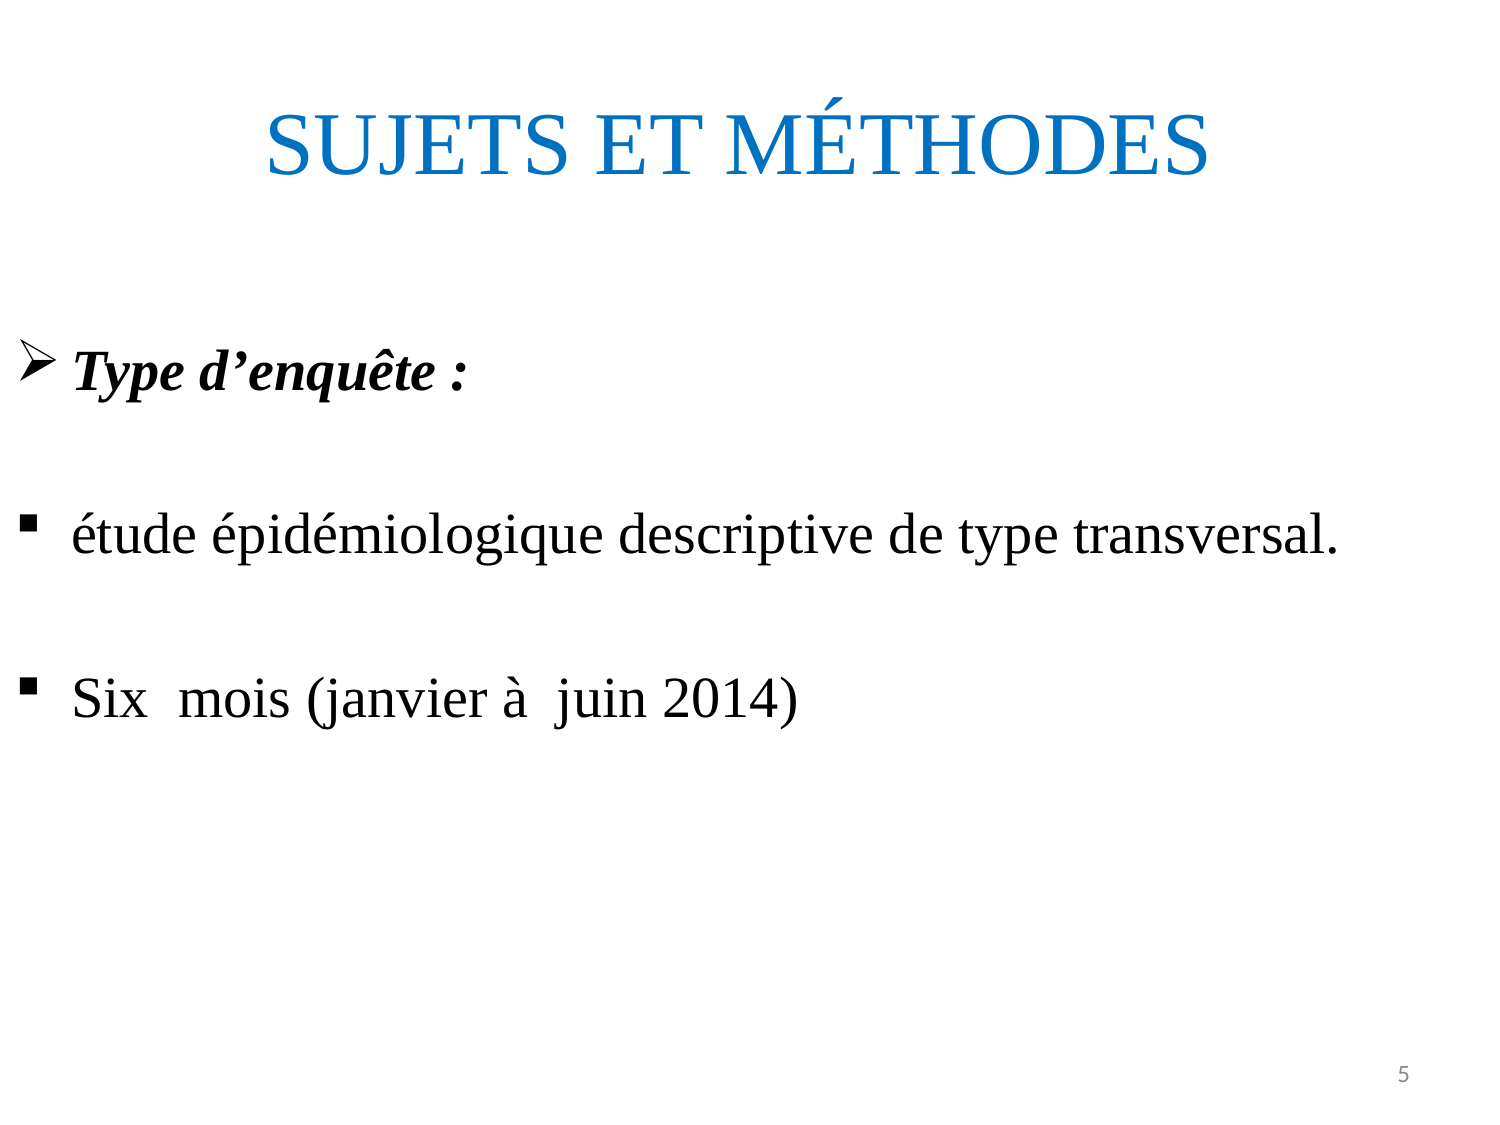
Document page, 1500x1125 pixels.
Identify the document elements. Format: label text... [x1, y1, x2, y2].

list Type d’enquête : étude épidémiologique descriptive de type transversal. Six mois (janvier à juin 2014) [0, 243, 1500, 1125]
title SUJETS ET MÉTHODES [75, 45, 1425, 233]
slide_number 5 [1074, 1042, 1425, 1103]
